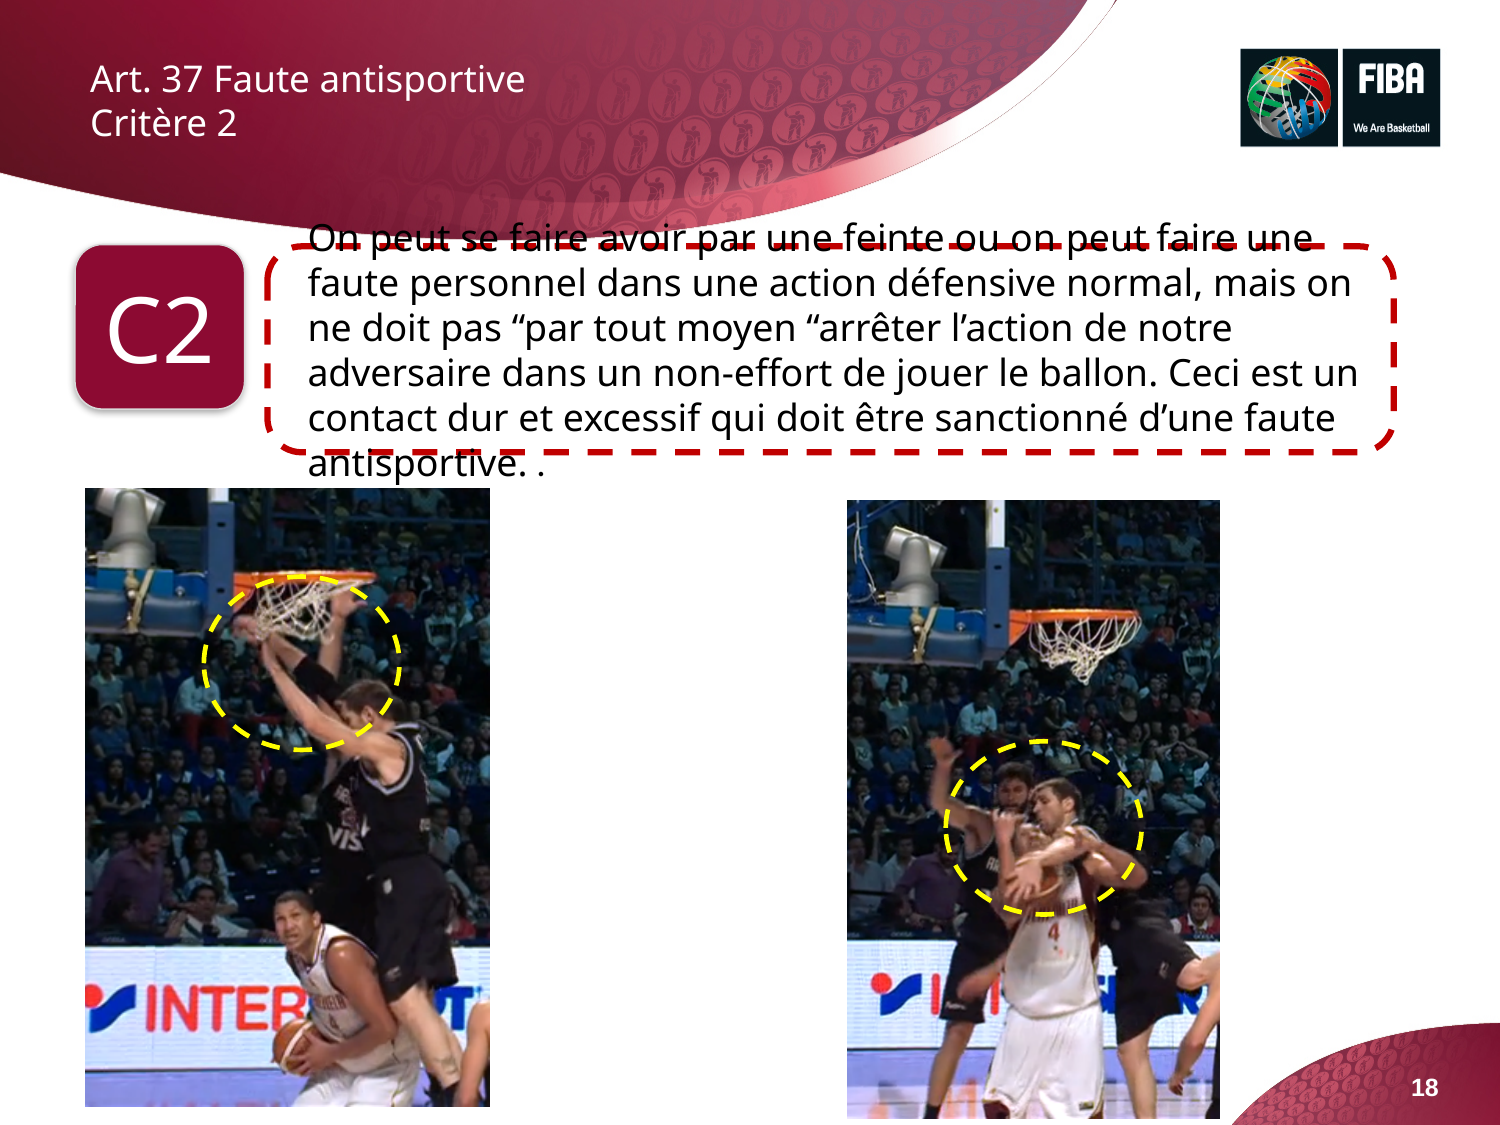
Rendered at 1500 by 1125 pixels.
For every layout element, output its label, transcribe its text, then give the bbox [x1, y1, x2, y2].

text_box On peut se faire avoir par une feinte ou on peut faire une faute personnel dans une action défensive normal, mais on ne doit pas “par tout moyen “arrêter l’action de notre adversaire dans un non-effort de jouer le ballon. Ceci est un contact dur et excessif qui doit être sanctionné d’une faute antisportive. . [265, 244, 1396, 455]
picture [0, 0, 1500, 1125]
title Art. 37 Faute antisportive Critère 2 [74, 46, 1426, 153]
text_box C2 [74, 243, 246, 410]
